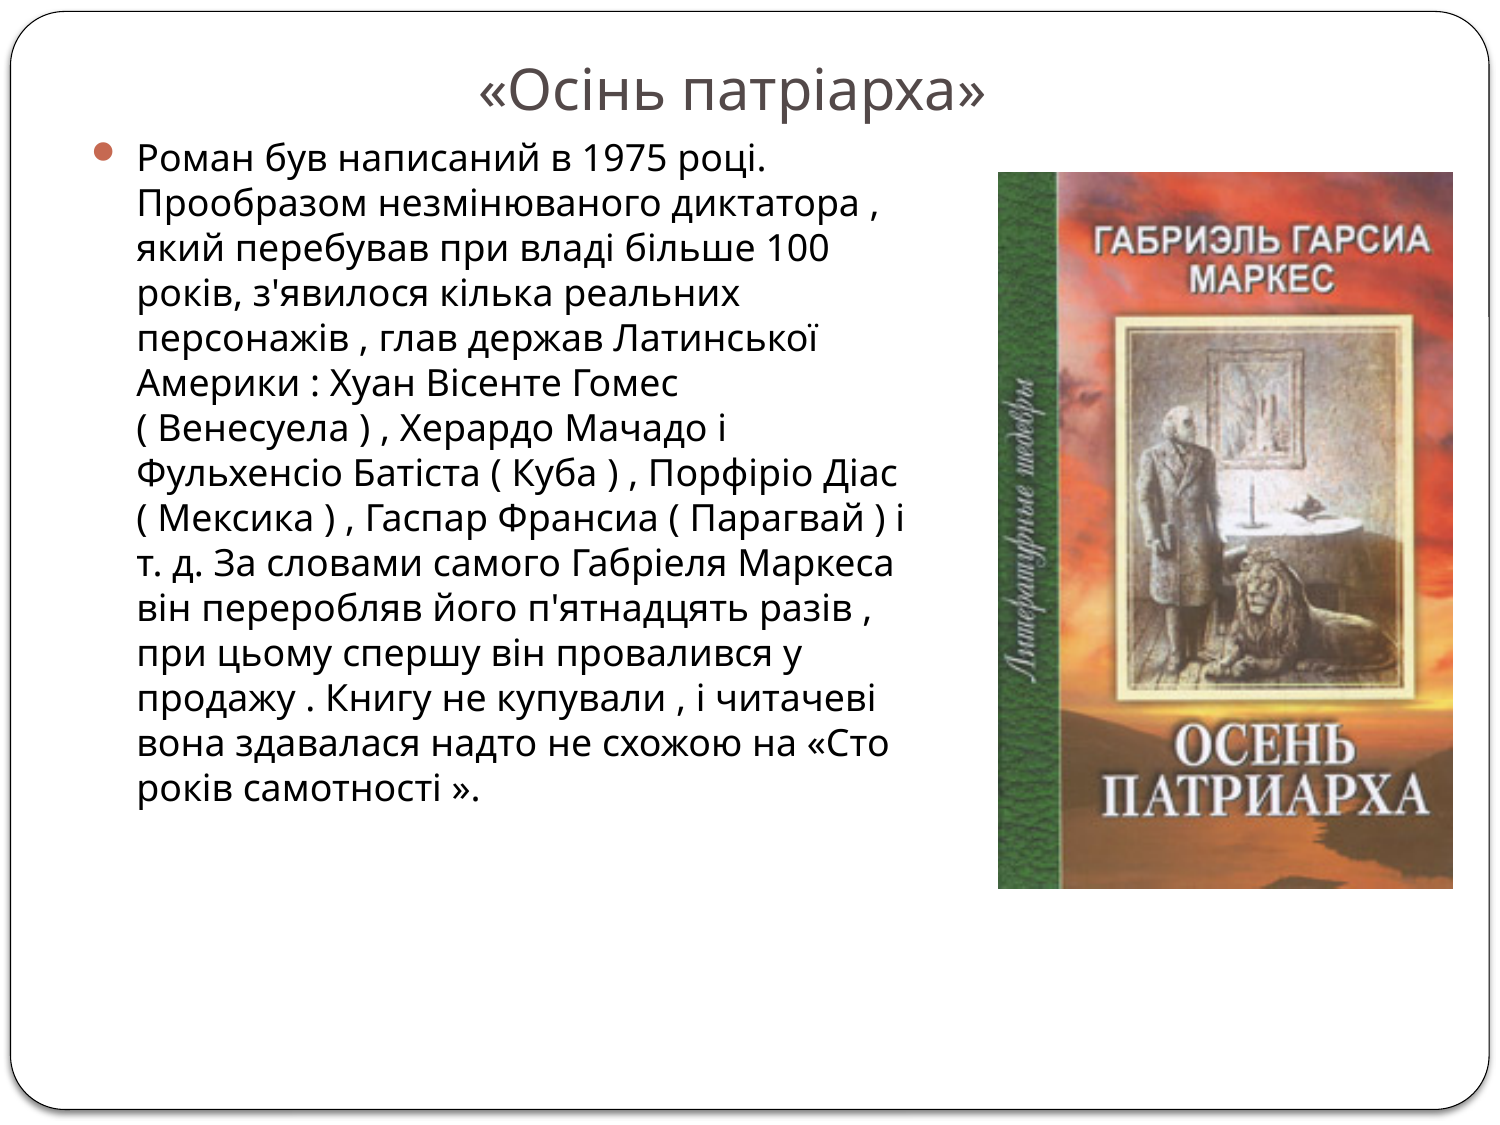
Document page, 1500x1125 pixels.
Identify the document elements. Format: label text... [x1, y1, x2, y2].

title «Осінь патріарха» [41, 45, 1425, 138]
list Роман був написаний в 1975 році. Прообразом незмінюваного диктатора , який перебував при владі більше 100 років, з'явилося кілька реальних персонажів , глав держав Латинської Америки : Хуан Вісенте Гомес ( Венесуела ) , Херардо Мачадо і Фульхенсіо Батіста ( Куба ) , Порфіріо Діас ( Мексика ) , Гаспар Франсиа ( Парагвай ) і т. д. За словами самого Габріеля Маркеса він переробляв його п'ятнадцять разів , при цьому спершу він провалився у продажу . Книгу не купували , і читачеві вона здавалася надто не схожою на «Сто років самотності ». [76, 126, 951, 1036]
picture [997, 172, 1453, 889]
